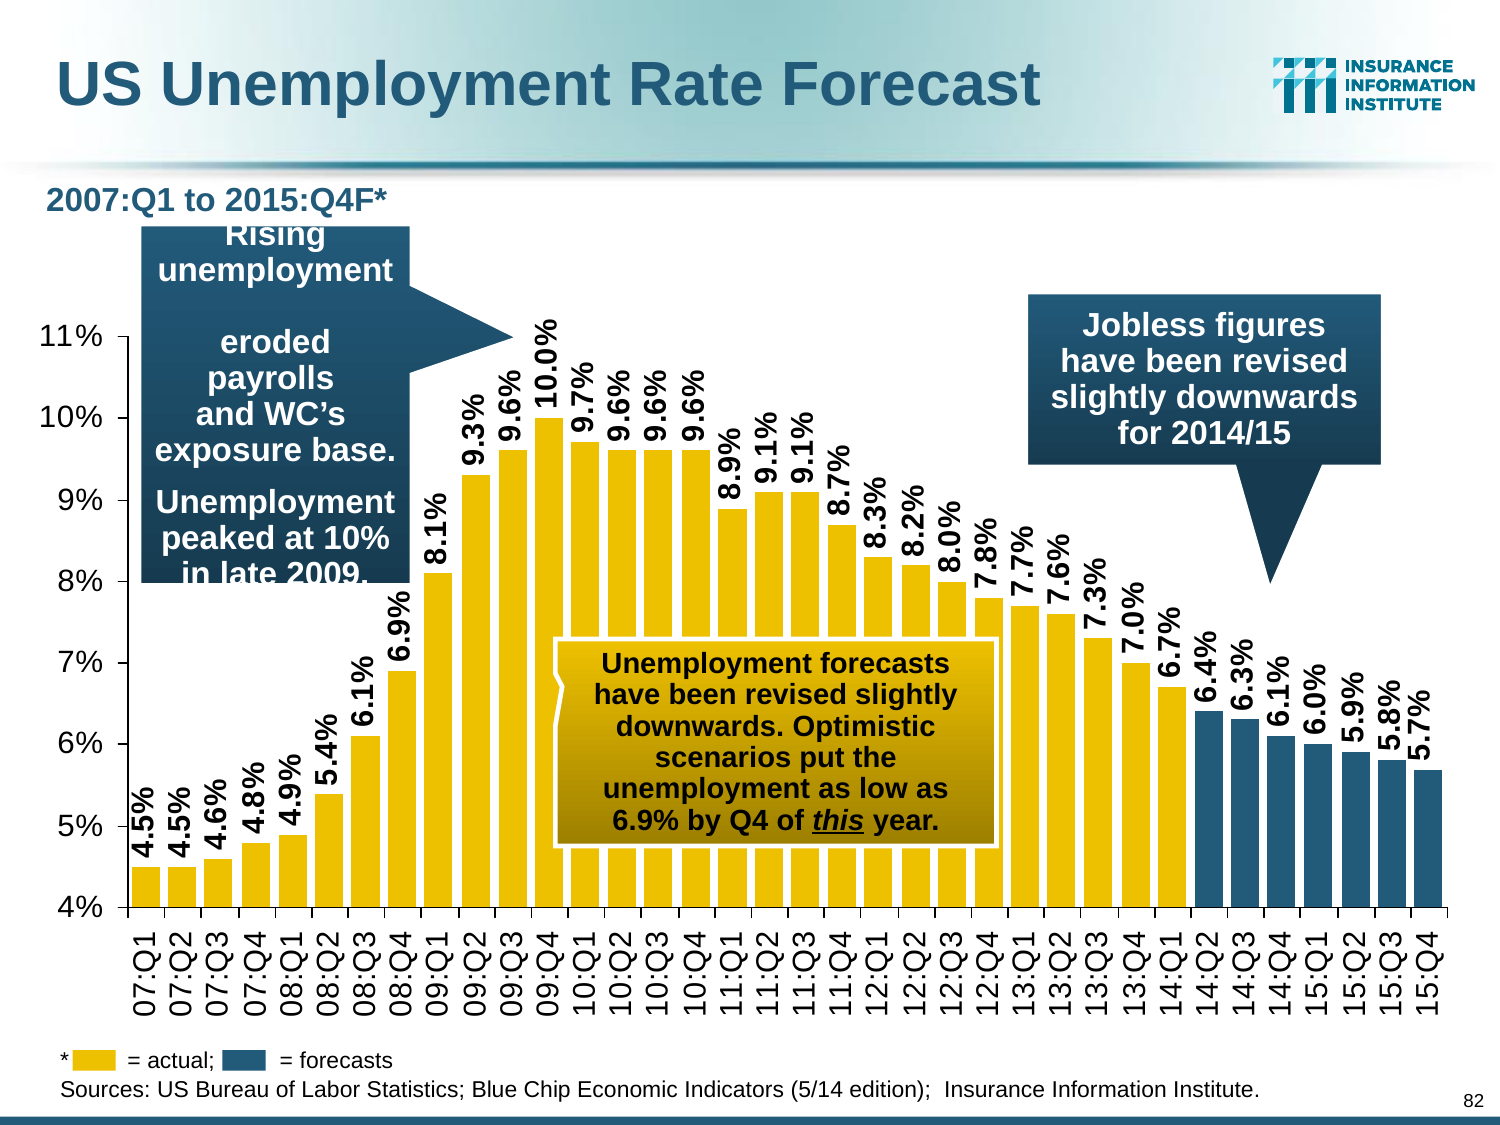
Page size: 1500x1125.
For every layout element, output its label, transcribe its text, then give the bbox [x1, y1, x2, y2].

text_box [222, 1050, 266, 1071]
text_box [25, 302, 1456, 1031]
title US Unemployment Rate Forecast [48, 14, 1264, 157]
text_box Rising unemployment eroded payrolls and WC’s exposure base. Unemployment peaked at 10% in late 2009. [138, 224, 444, 300]
picture [0, 0, 1500, 189]
slide_number 82 [1410, 1091, 1485, 1112]
text_box * = actual; = forecasts Sources: US Bureau of Labor Statistics; Blue Chip Economic Indicators (5/14 edition); Insurance Information Institute. [0, 1050, 1395, 1125]
text_box 2007:Q1 to 2015:Q4F* [46, 182, 1395, 219]
text_box [72, 1050, 116, 1071]
text_box Jobless figures have been revised slightly downwards for 2014/15 [1025, 292, 1384, 300]
